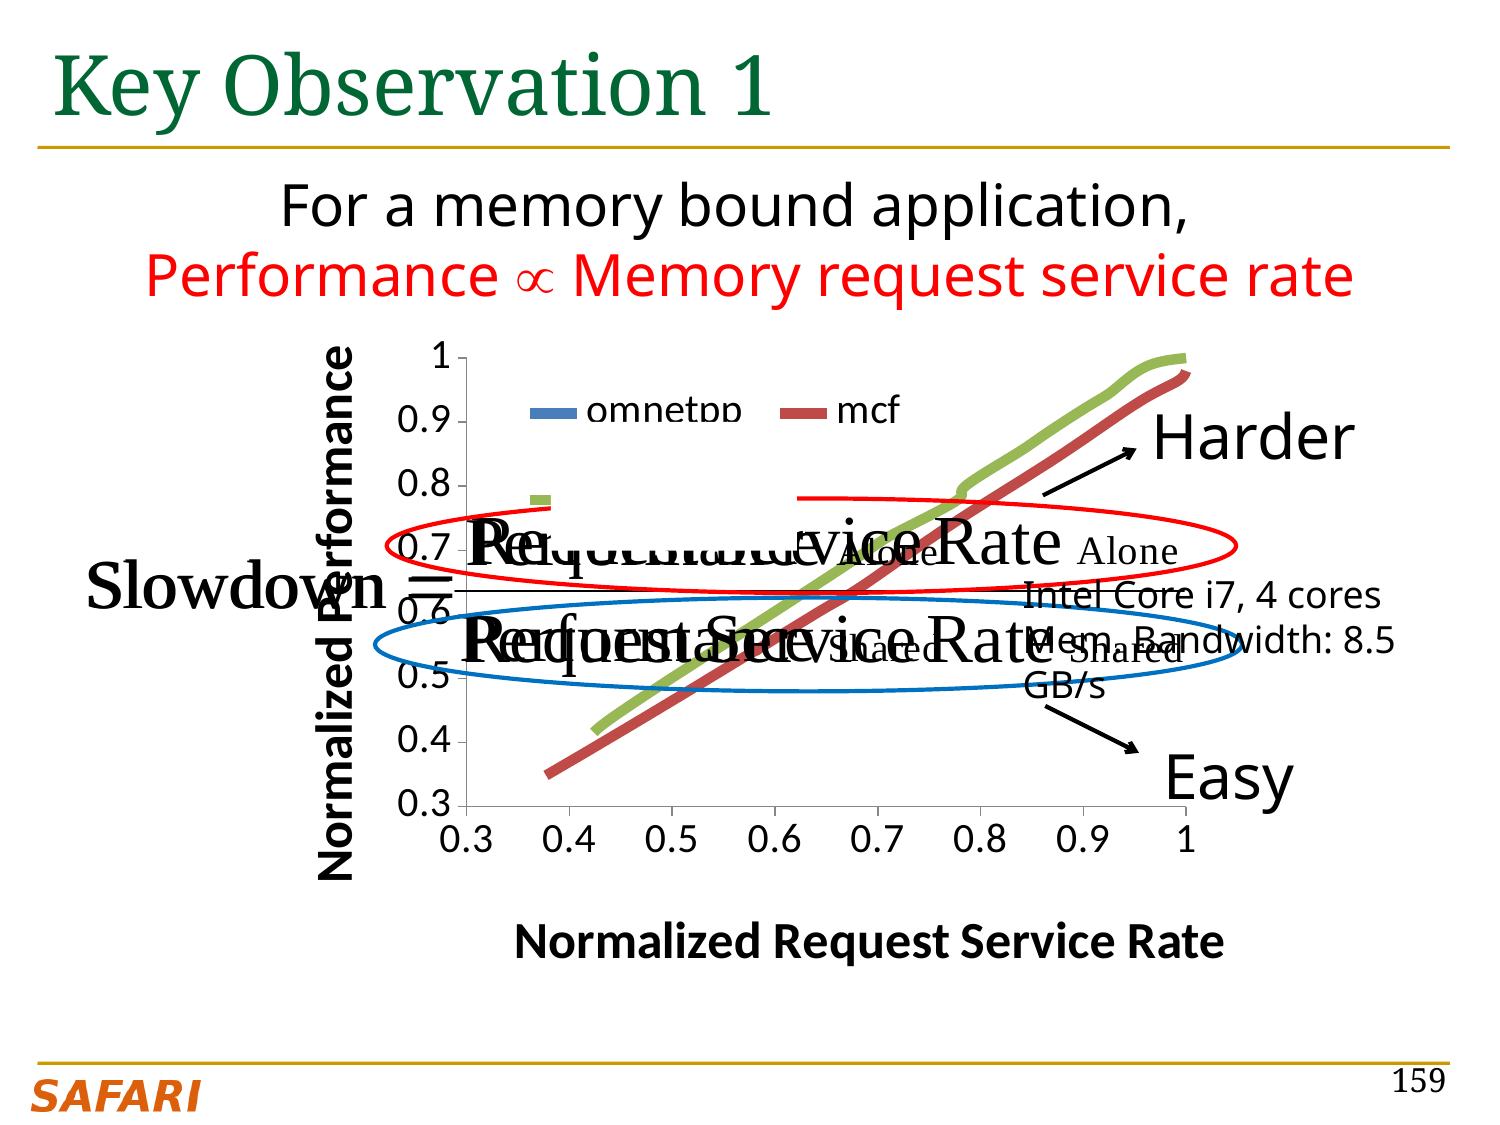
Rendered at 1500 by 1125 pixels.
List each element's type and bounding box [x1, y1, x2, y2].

chart [187, 316, 1395, 1032]
text_box [1044, 705, 1140, 754]
text_box [1042, 448, 1137, 496]
picture [29, 1070, 207, 1122]
title [37, 24, 1450, 200]
slide_number [1111, 1036, 1462, 1112]
text_box [74, 160, 1500, 904]
